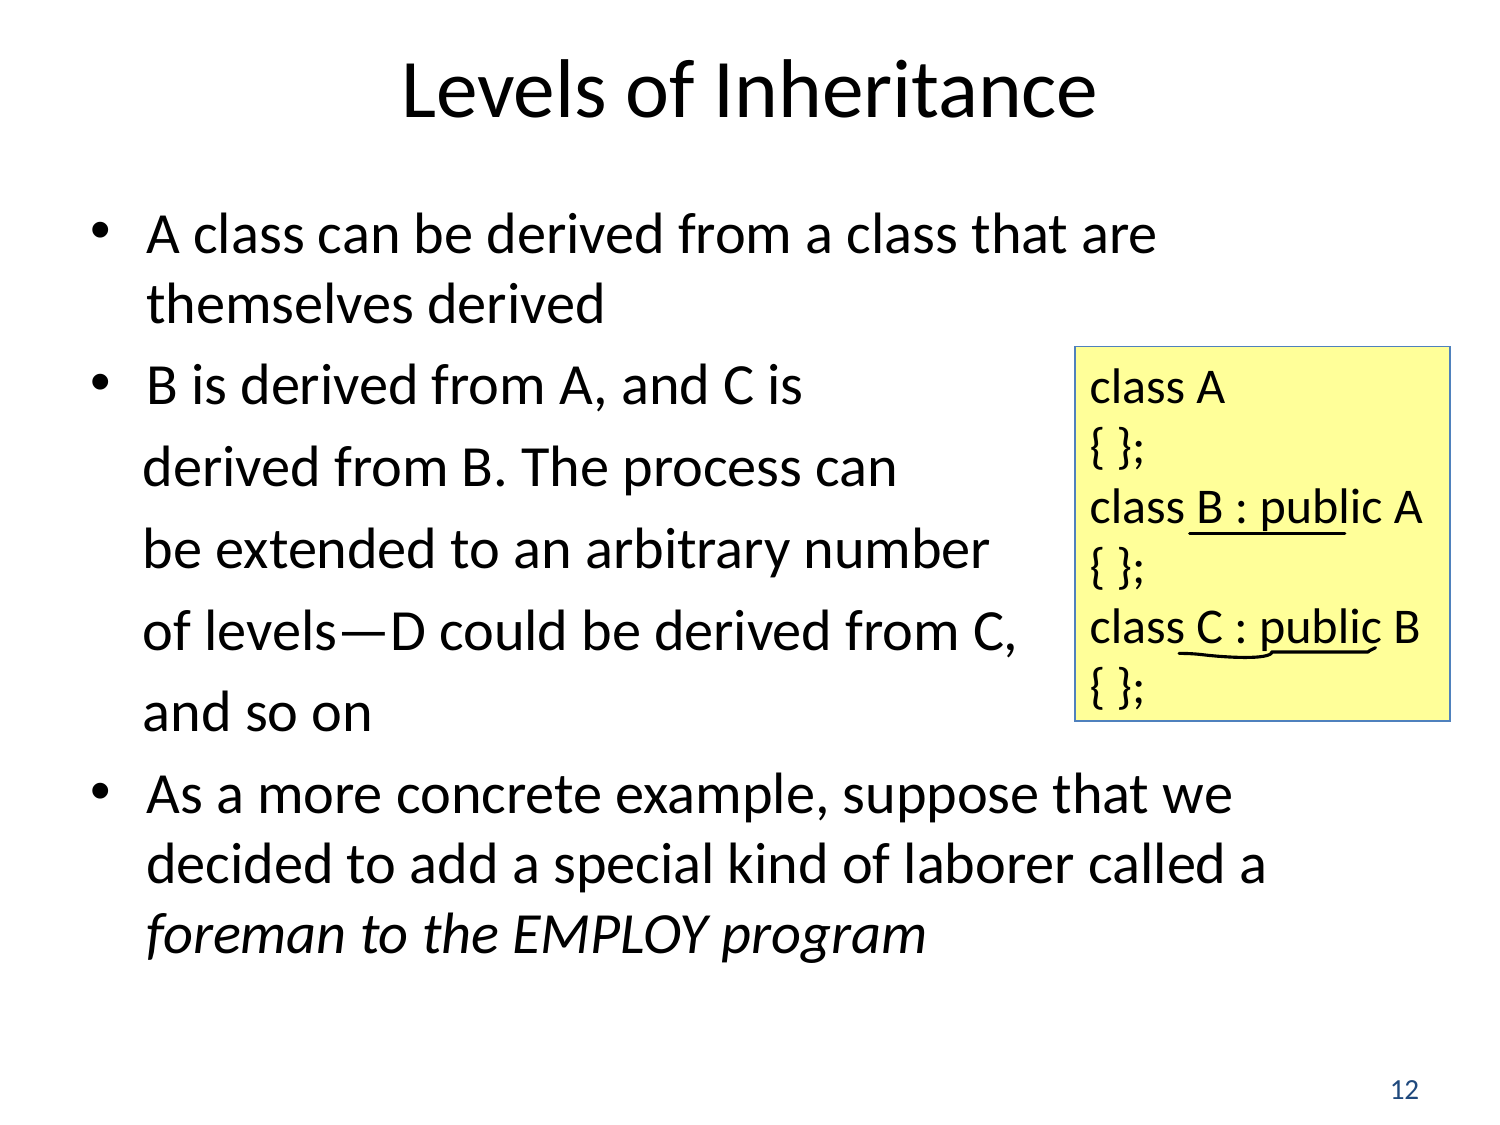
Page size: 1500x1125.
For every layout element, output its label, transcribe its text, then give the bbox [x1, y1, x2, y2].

list A class can be derived from a class that are themselves derived B is derived from A, and C is derived from B. The process can be extended to an arbitrary number of levels—D could be derived from C, and so on As a more concrete example, suppose that we decided to add a special kind of laborer called a foreman to the EMPLOY program [75, 187, 1425, 1005]
text_box class A { }; class B : public A { }; class C : public B { }; [1074, 346, 1450, 722]
title Levels of Inheritance [75, 24, 1425, 143]
